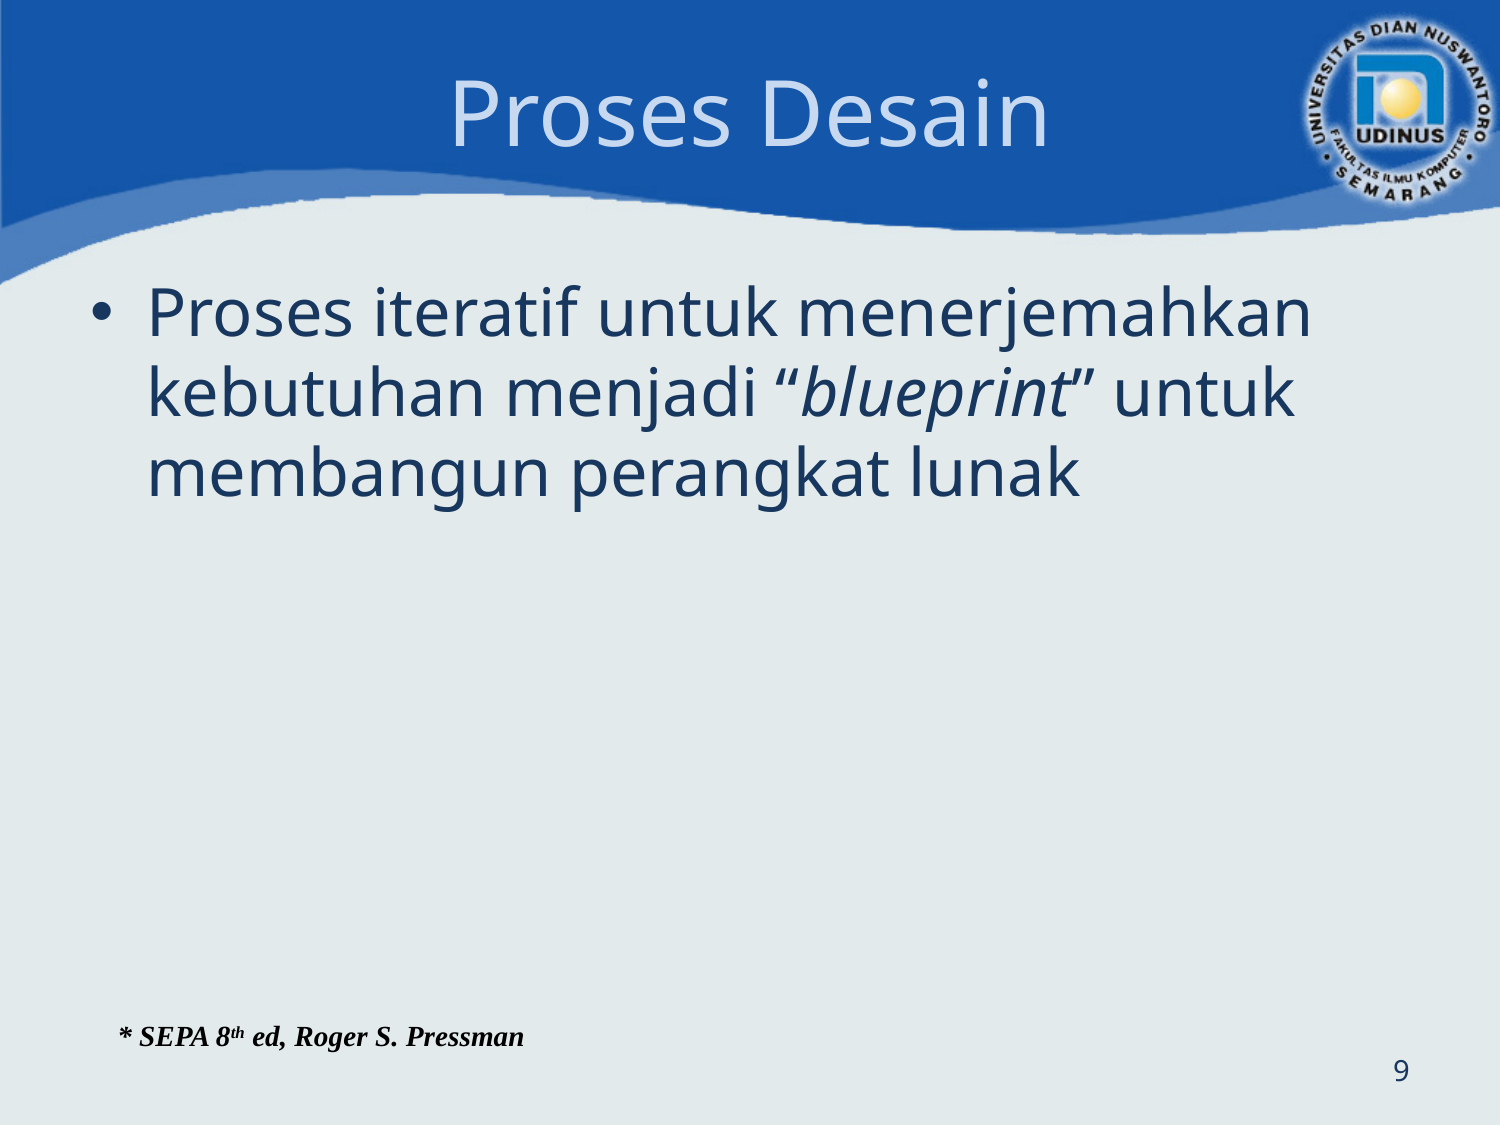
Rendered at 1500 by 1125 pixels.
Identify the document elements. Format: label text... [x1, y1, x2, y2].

text_box * SEPA 8th ed, Roger S. Pressman [102, 1010, 540, 1060]
slide_number 9 [1074, 1042, 1425, 1103]
list Proses iteratif untuk menerjemahkan kebutuhan menjadi “blueprint” untuk membangun perangkat lunak [75, 262, 1425, 1005]
title Proses Desain [75, 45, 1425, 175]
picture [0, 0, 1500, 1125]
